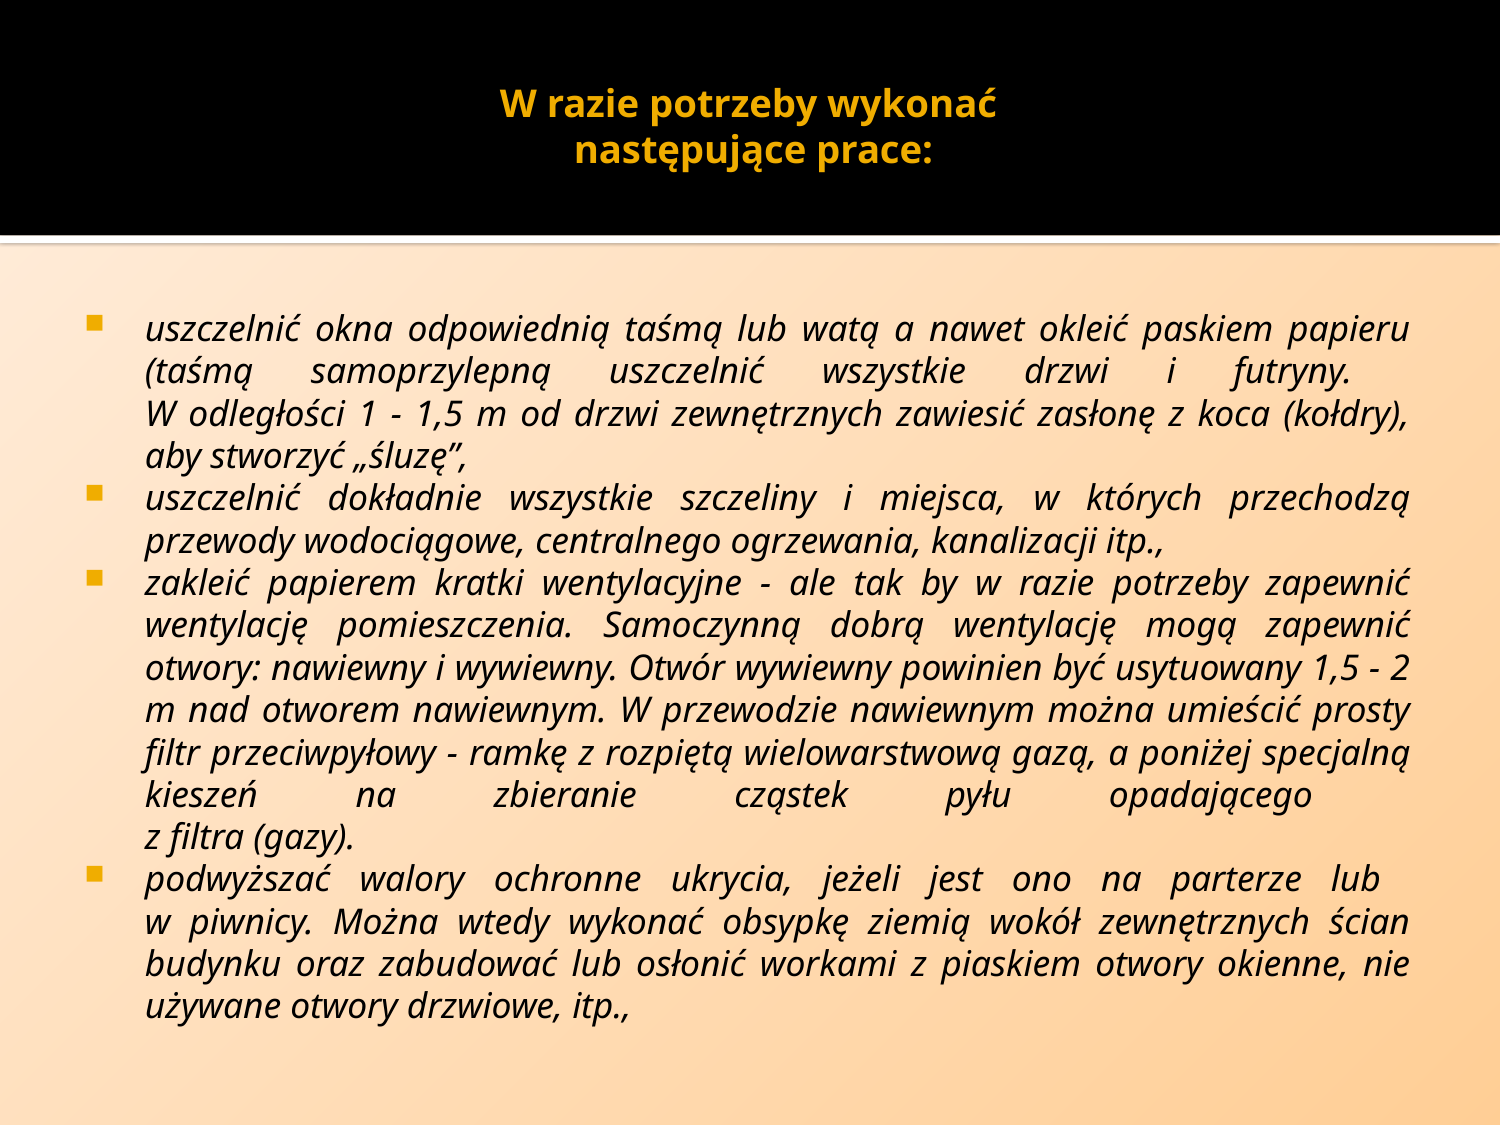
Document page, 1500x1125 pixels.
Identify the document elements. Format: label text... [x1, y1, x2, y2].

title W razie potrzeby wykonać następujące prace: [75, 25, 1425, 231]
list uszczelnić okna odpowiednią taśmą lub watą a nawet okleić paskiem papieru (taśmą samoprzylepną uszczelnić wszystkie drzwi i futryny. W odległości 1 - 1,5 m od drzwi zewnętrznych zawiesić zasłonę z koca (kołdry), aby stworzyć „śluzę”, uszczelnić dokładnie wszystkie szczeliny i miejsca, w których przechodzą przewody wodociągowe, centralnego ogrzewania, kanalizacji itp., zakleić papierem kratki wentylacyjne - ale tak by w razie potrzeby zapewnić wentylację pomieszczenia. Samoczynną dobrą wentylację mogą zapewnić otwory: nawiewny i wywiewny. Otwór wywiewny powinien być usytuowany 1,5 - 2 m nad otworem nawiewnym. W przewodzie nawiewnym można umieścić prosty filtr przeciwpyłowy - ramkę z rozpiętą wielowarstwową gazą, a poniżej specjalną kieszeń na zbieranie cząstek pyłu opadającego z filtra (gazy). podwyższać walory ochronne ukrycia, jeżeli jest ono na parterze lub w piwnicy. Można wtedy wykonać obsypkę ziemią wokół zewnętrznych ścian budynku oraz zabudować lub osłonić workami z piaskiem otwory okienne, nie używane otwory drzwiowe, itp., [75, 291, 1425, 1050]
